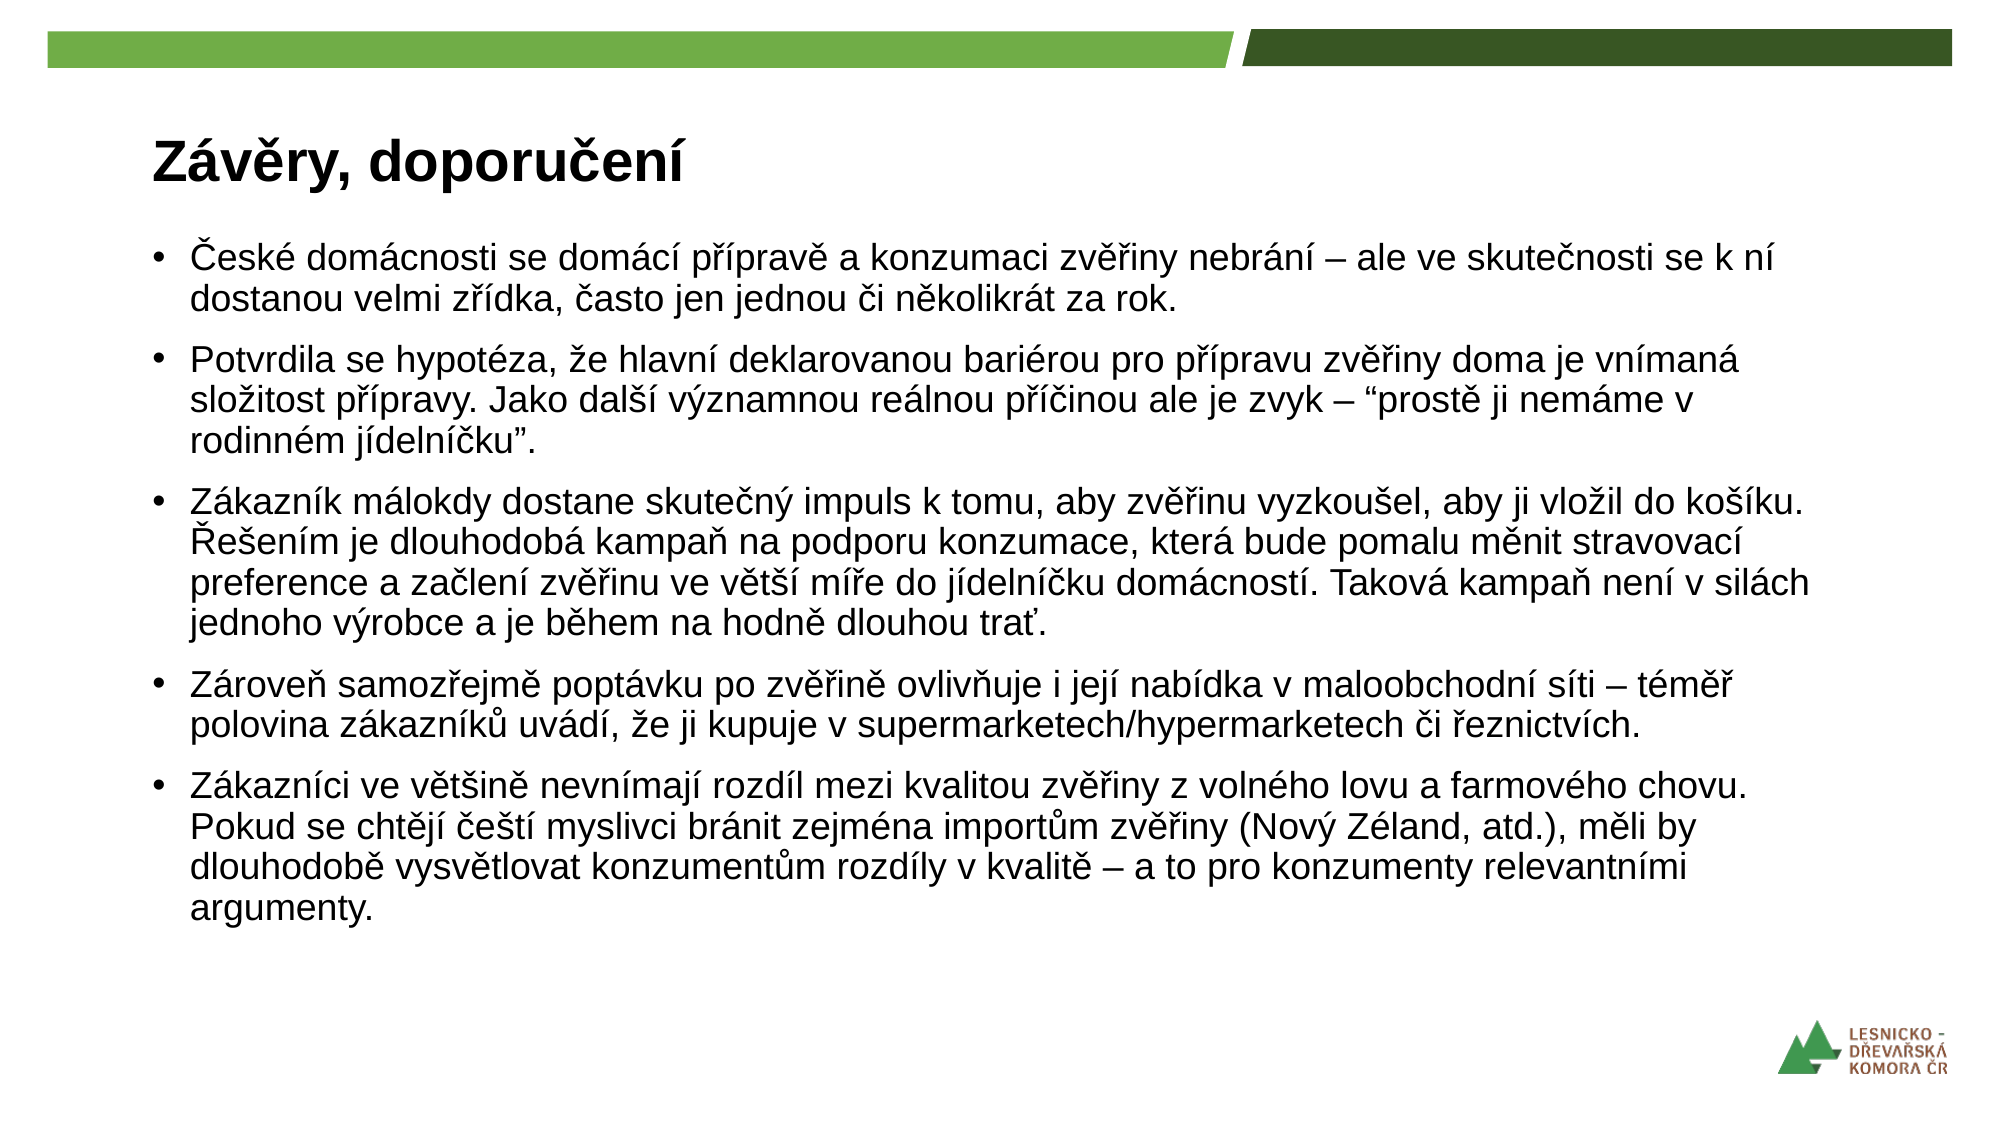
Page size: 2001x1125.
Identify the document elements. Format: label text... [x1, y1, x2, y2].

title Závěry, doporučení [137, 95, 1863, 230]
picture [1772, 1008, 1953, 1086]
list České domácnosti se domácí přípravě a konzumaci zvěřiny nebrání – ale ve skutečnosti se k ní dostanou velmi zřídka, často jen jednou či několikrát za rok. Potvrdila se hypotéza, že hlavní deklarovanou bariérou pro přípravu zvěřiny doma je vnímaná složitost přípravy. Jako další významnou reálnou příčinou ale je zvyk – “prostě ji nemáme v rodinném jídelníčku”. Zákazník málokdy dostane skutečný impuls k tomu, aby zvěřinu vyzkoušel, aby ji vložil do košíku. Řešením je dlouhodobá kampaň na podporu konzumace, která bude pomalu měnit stravovací preference a začlení zvěřinu ve větší míře do jídelníčku domácností. Taková kampaň není v silách jednoho výrobce a je během na hodně dlouhou trať. Zároveň samozřejmě poptávku po zvěřině ovlivňuje i její nabídka v maloobchodní síti – téměř polovina zákazníků uvádí, že ji kupuje v supermarketech/hypermarketech či řeznictvích. Zákazníci ve většině nevnímají rozdíl mezi kvalitou zvěřiny z volného lovu a farmového chovu. Pokud se chtějí čeští myslivci bránit zejména importům zvěřiny (Nový Zéland, atd.), měli by dlouhodobě vysvětlovat konzumentům rozdíly v kvalitě – a to pro konzumenty relevantními argumenty. [137, 230, 1863, 992]
